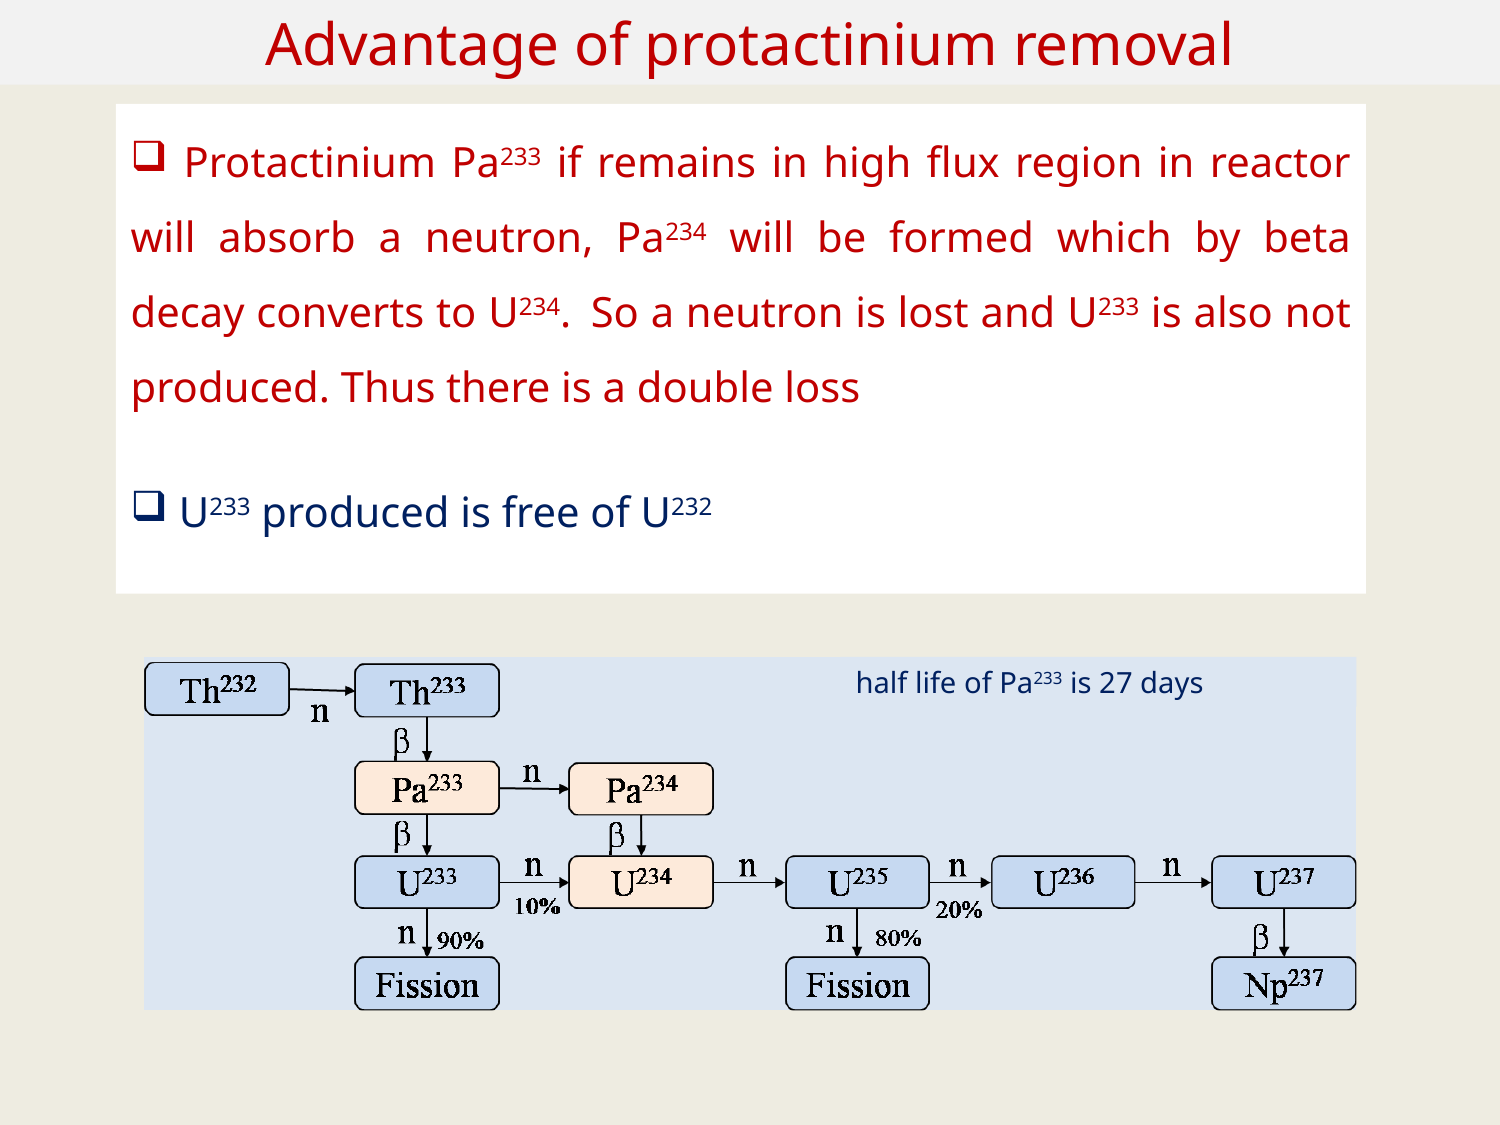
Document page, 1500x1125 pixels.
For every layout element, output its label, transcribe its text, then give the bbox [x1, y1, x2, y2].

text_box Advantage of protactinium removal [0, 0, 1500, 85]
text_box Protactinium Pa233 if remains in high flux region in reactor will absorb a neutron, Pa234 will be formed which by beta decay converts to U234. So a neutron is lost and U233 is also not produced. Thus there is a double loss U233 produced is free of U232 [115, 103, 1366, 594]
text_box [143, 656, 1357, 1011]
